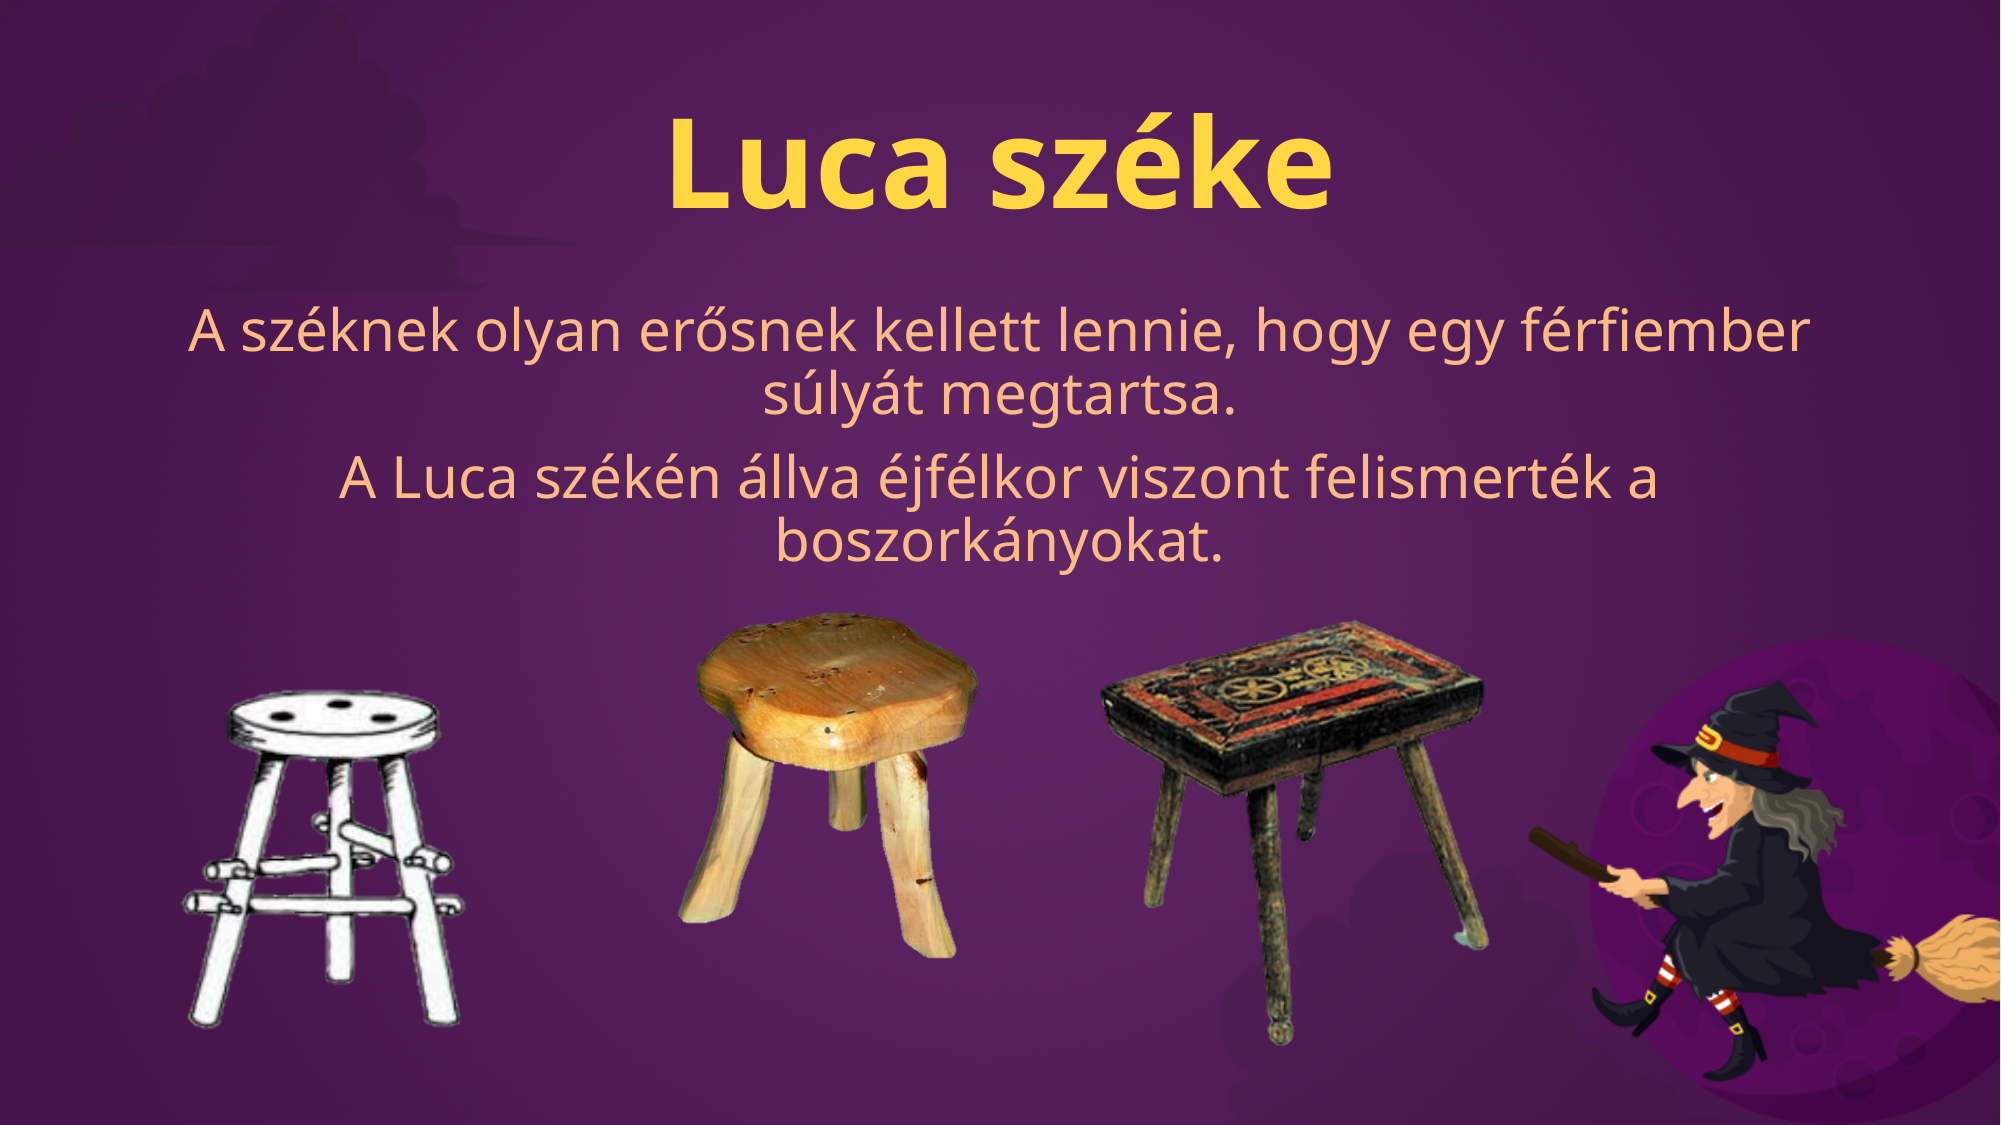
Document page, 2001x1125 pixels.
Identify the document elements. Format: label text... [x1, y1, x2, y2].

title Luca széke [137, 59, 1863, 278]
picture [0, 0, 2001, 1125]
list A széknek olyan erősnek kellett lennie, hogy egy férfiember súlyát megtartsa. A Luca székén állva éjfélkor viszont felismerték a boszorkányokat. [137, 293, 1863, 1014]
